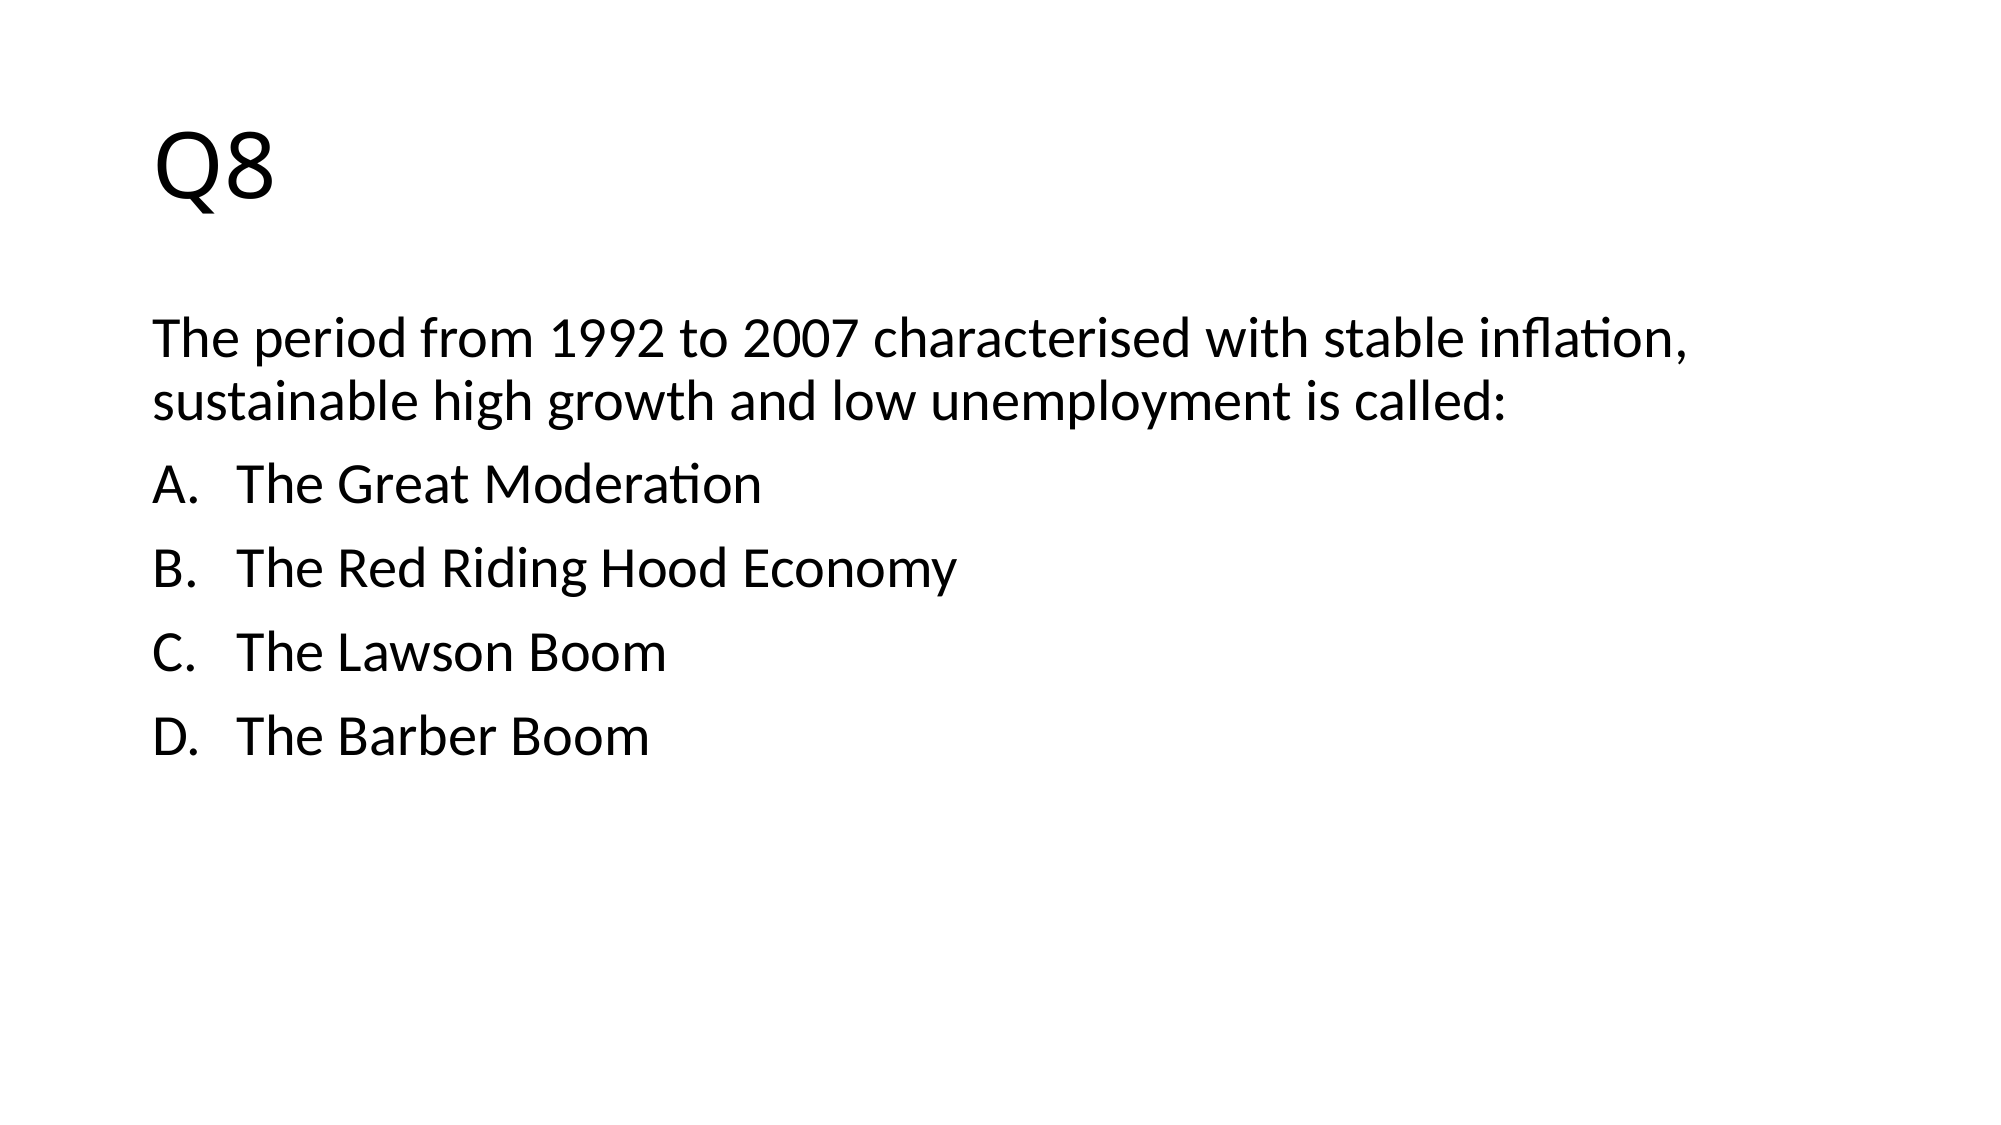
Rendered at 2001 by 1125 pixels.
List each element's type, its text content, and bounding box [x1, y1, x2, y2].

title Q8 [137, 59, 1863, 278]
list The period from 1992 to 2007 characterised with stable inflation, sustainable high growth and low unemployment is called: The Great Moderation The Red Riding Hood Economy The Lawson Boom The Barber Boom [137, 299, 1863, 1014]
